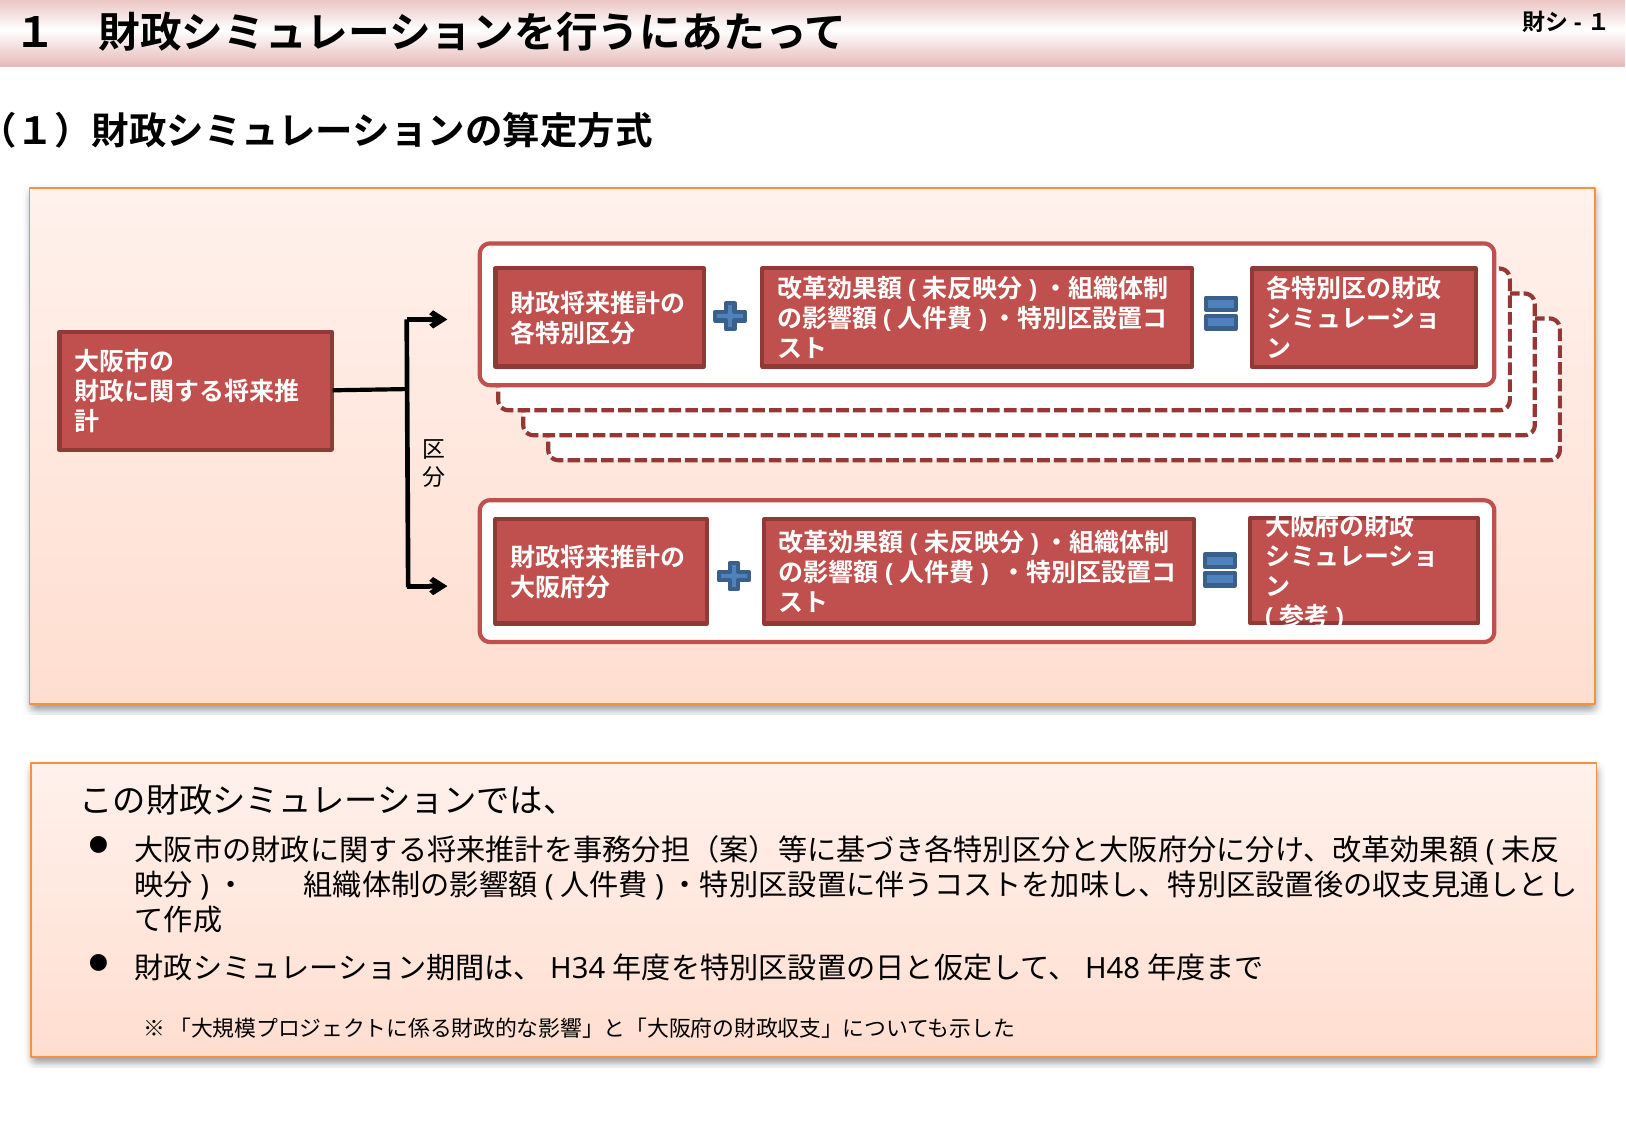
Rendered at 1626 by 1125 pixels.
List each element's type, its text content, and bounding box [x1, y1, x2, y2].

text_box １ 財政シミュレーションを行うにあたって [0, 0, 1625, 68]
text_box 財シ-１ [1455, 0, 1625, 42]
text_box （１）財政シミュレーションの算定方式 [0, 100, 668, 160]
text_box この財政シミュレーションでは、 大阪市の財政に関する将来推計を事務分担（案）等に基づき各特別区分と大阪府分に分け、改革効果額(未反映分)・ 組織体制の影響額(人件費)・特別区設置に伴うコストを加味し、特別区設置後の収支見通しとして作成 財政シミュレーション期間は、H34年度を特別区設置の日と仮定して、H48年度まで ※ 「大規模プロジェクトに係る財政的な影響」と「大阪府の財政収支」についても示した [30, 762, 1597, 1058]
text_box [29, 187, 1596, 705]
